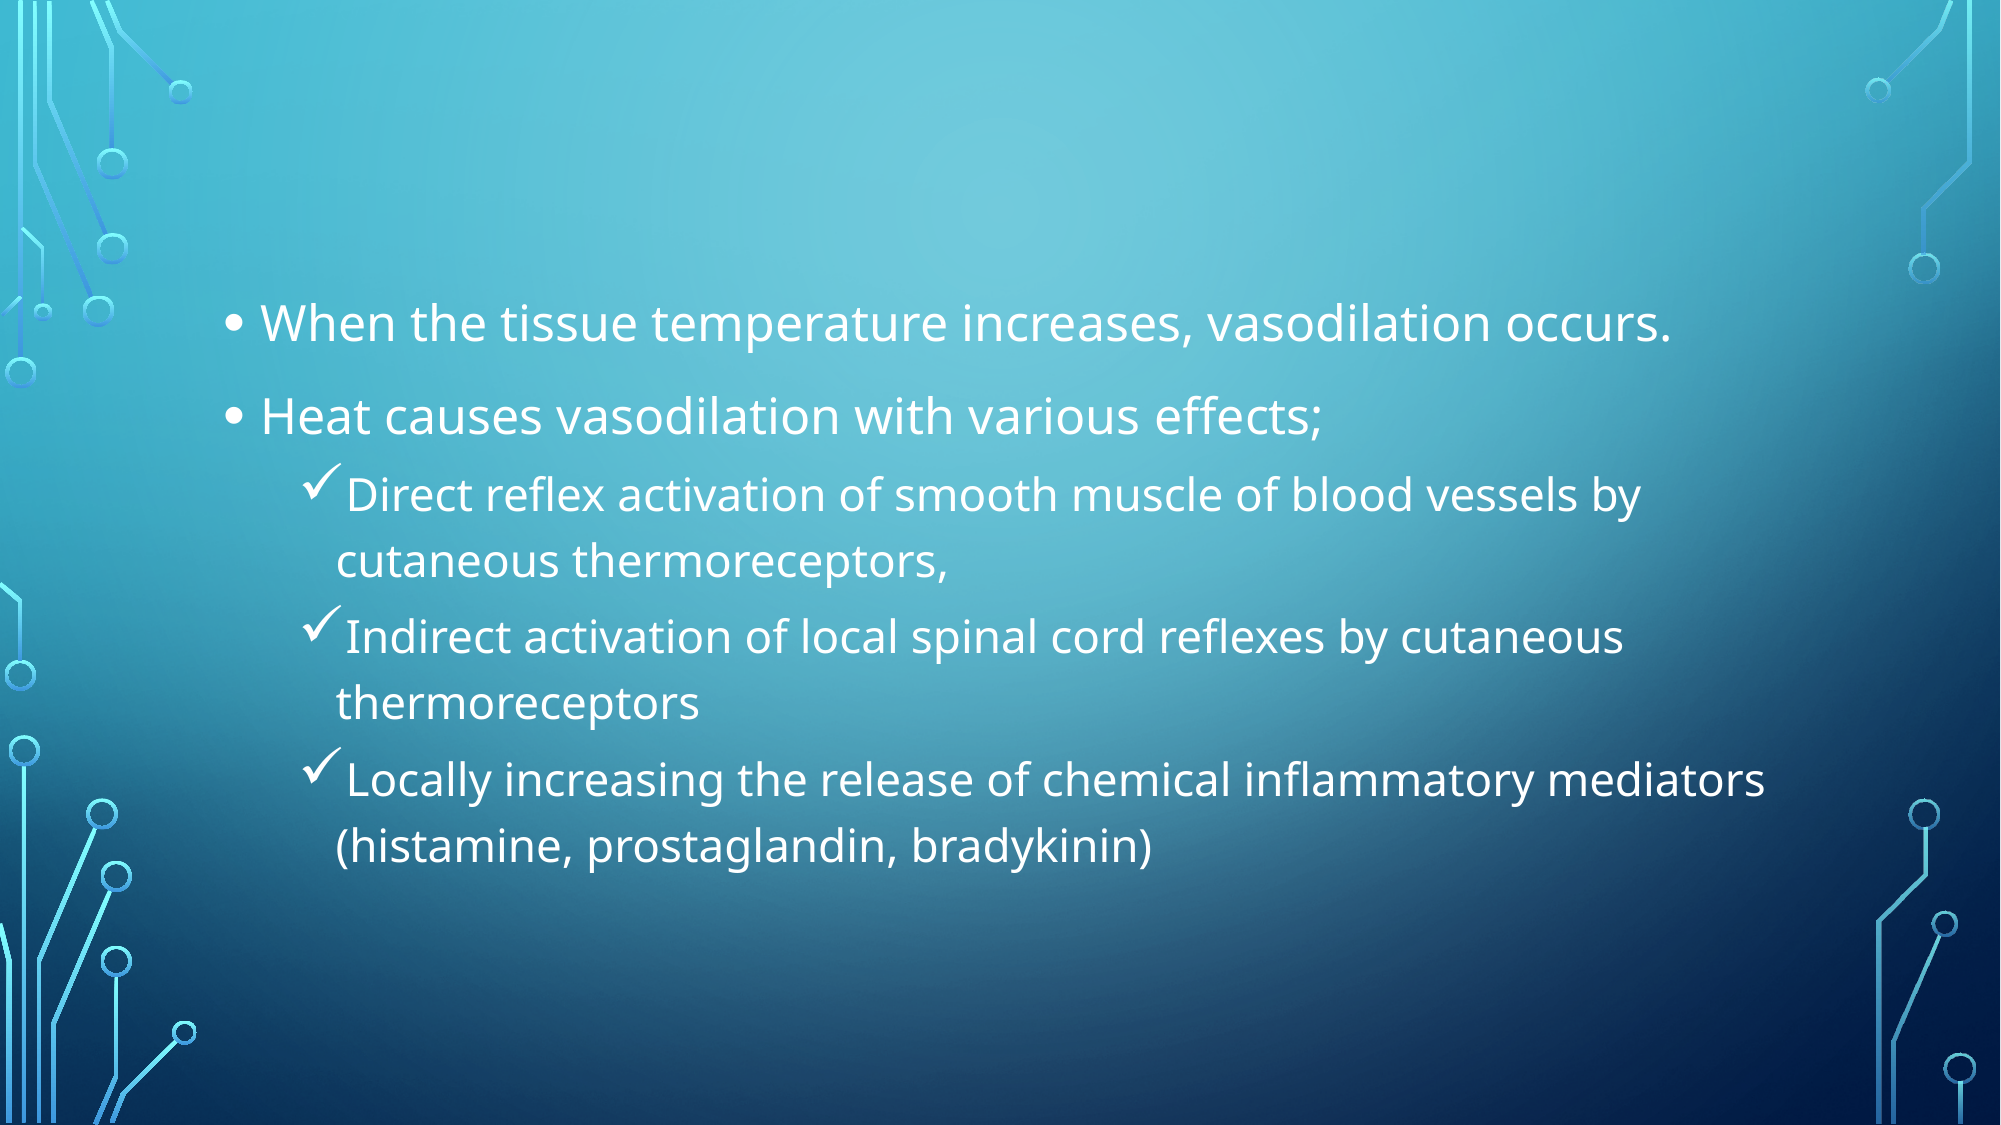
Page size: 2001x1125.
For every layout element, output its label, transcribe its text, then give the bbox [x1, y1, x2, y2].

list When the tissue temperature increases, vasodilation occurs. Heat causes vasodilation with various effects; Direct reflex activation of smooth muscle of blood vessels by cutaneous thermoreceptors, Indirect activation of local spinal cord reflexes by cutaneous thermoreceptors Locally increasing the release of chemical inflammatory mediators (histamine, prostaglandin, bradykinin) [208, 272, 1834, 944]
